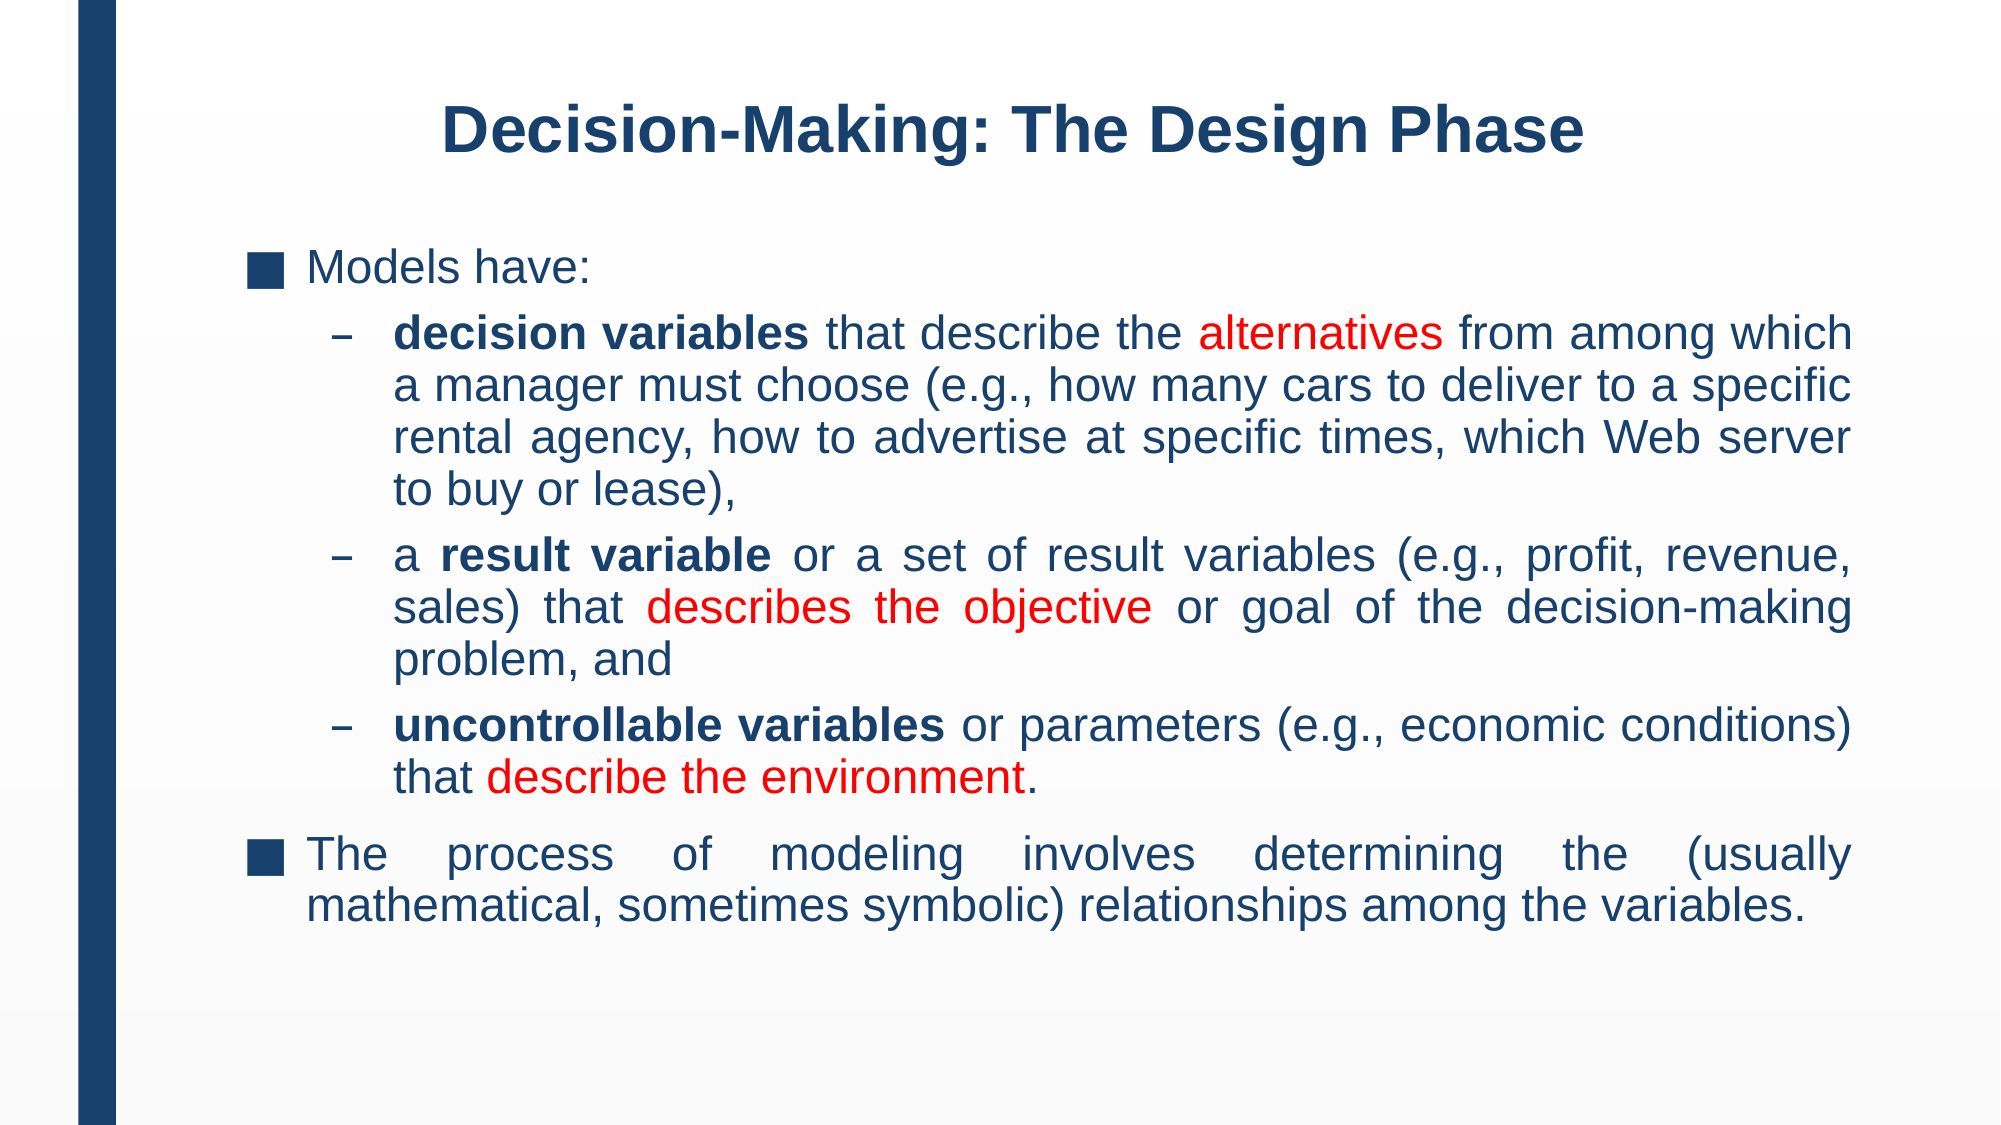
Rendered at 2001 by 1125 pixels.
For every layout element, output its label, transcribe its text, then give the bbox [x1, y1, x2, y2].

title Decision-Making: The Design Phase [228, 87, 1800, 215]
list Models have: decision variables that describe the alternatives from among which a manager must choose (e.g., how many cars to deliver to a specific rental agency, how to advertise at specific times, which Web server to buy or lease), a result variable or a set of result variables (e.g., profit, revenue, sales) that describes the objective or goal of the decision-making problem, and uncontrollable variables or parameters (e.g., economic conditions) that describe the environment. The process of modeling involves determining the (usually mathematical, sometimes symbolic) relationships among the variables. [228, 234, 1870, 960]
